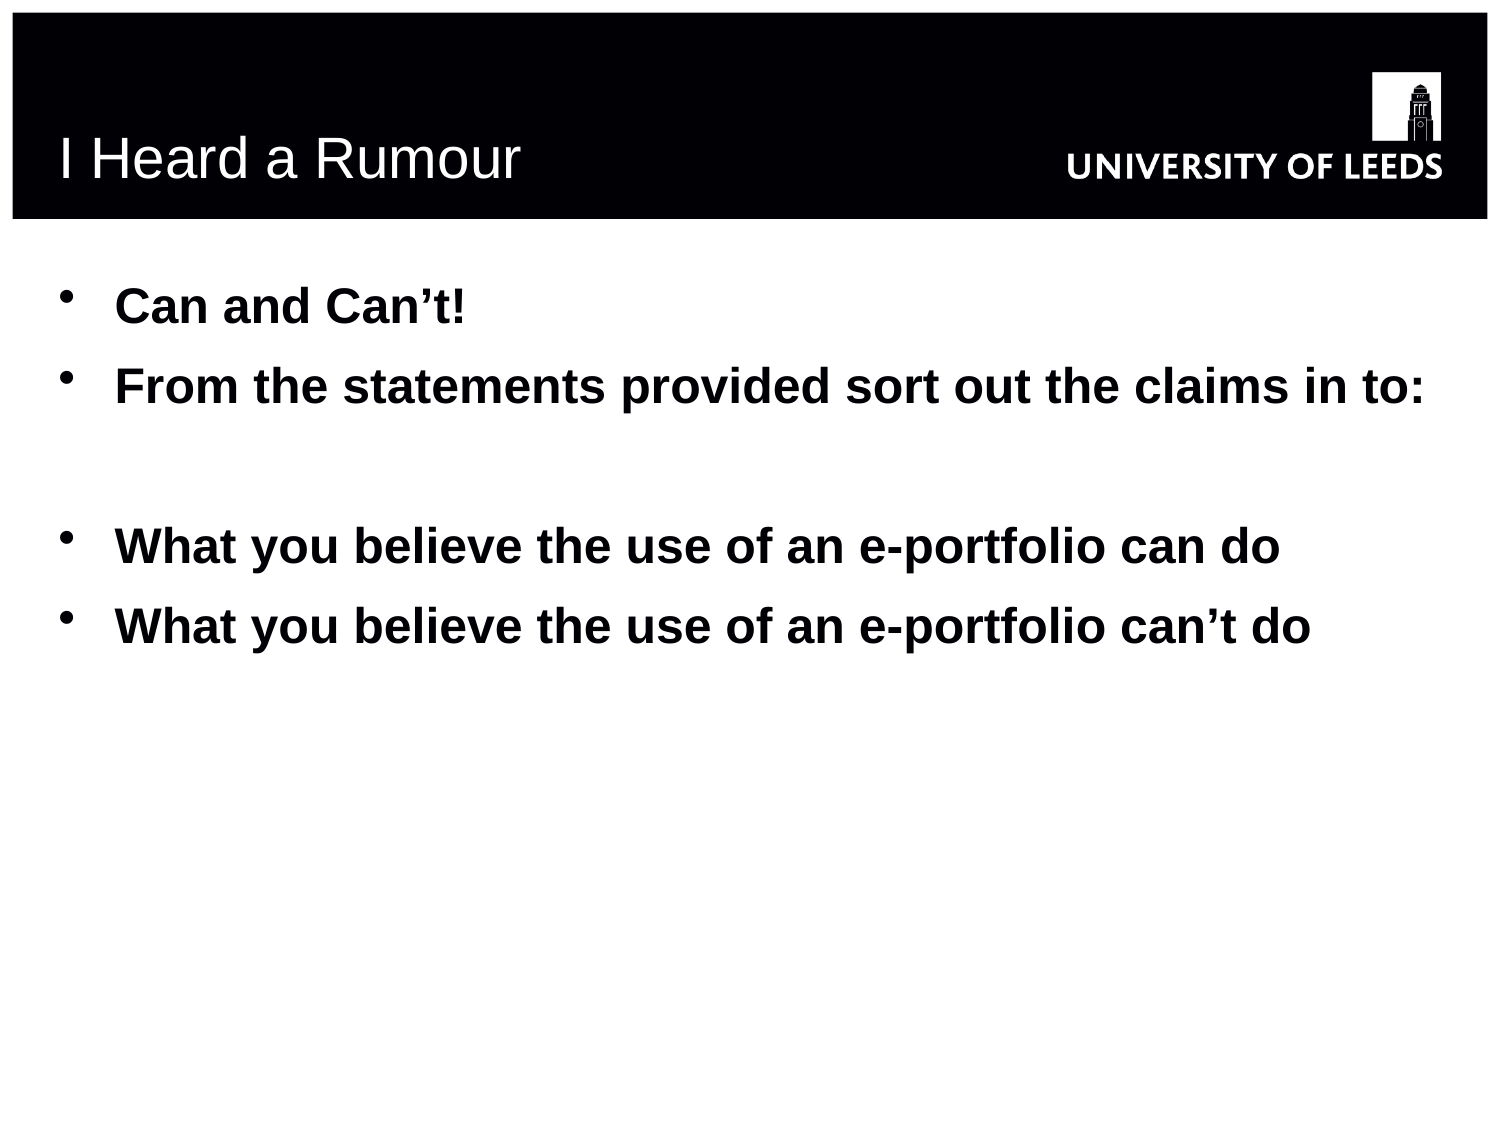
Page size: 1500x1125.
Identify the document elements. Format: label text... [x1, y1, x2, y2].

list Can and Can’t! From the statements provided sort out the claims in to: What you believe the use of an e-portfolio can do What you believe the use of an e-portfolio can’t do [58, 272, 1442, 987]
picture [1068, 72, 1442, 179]
title I Heard a Rumour [58, 69, 859, 191]
